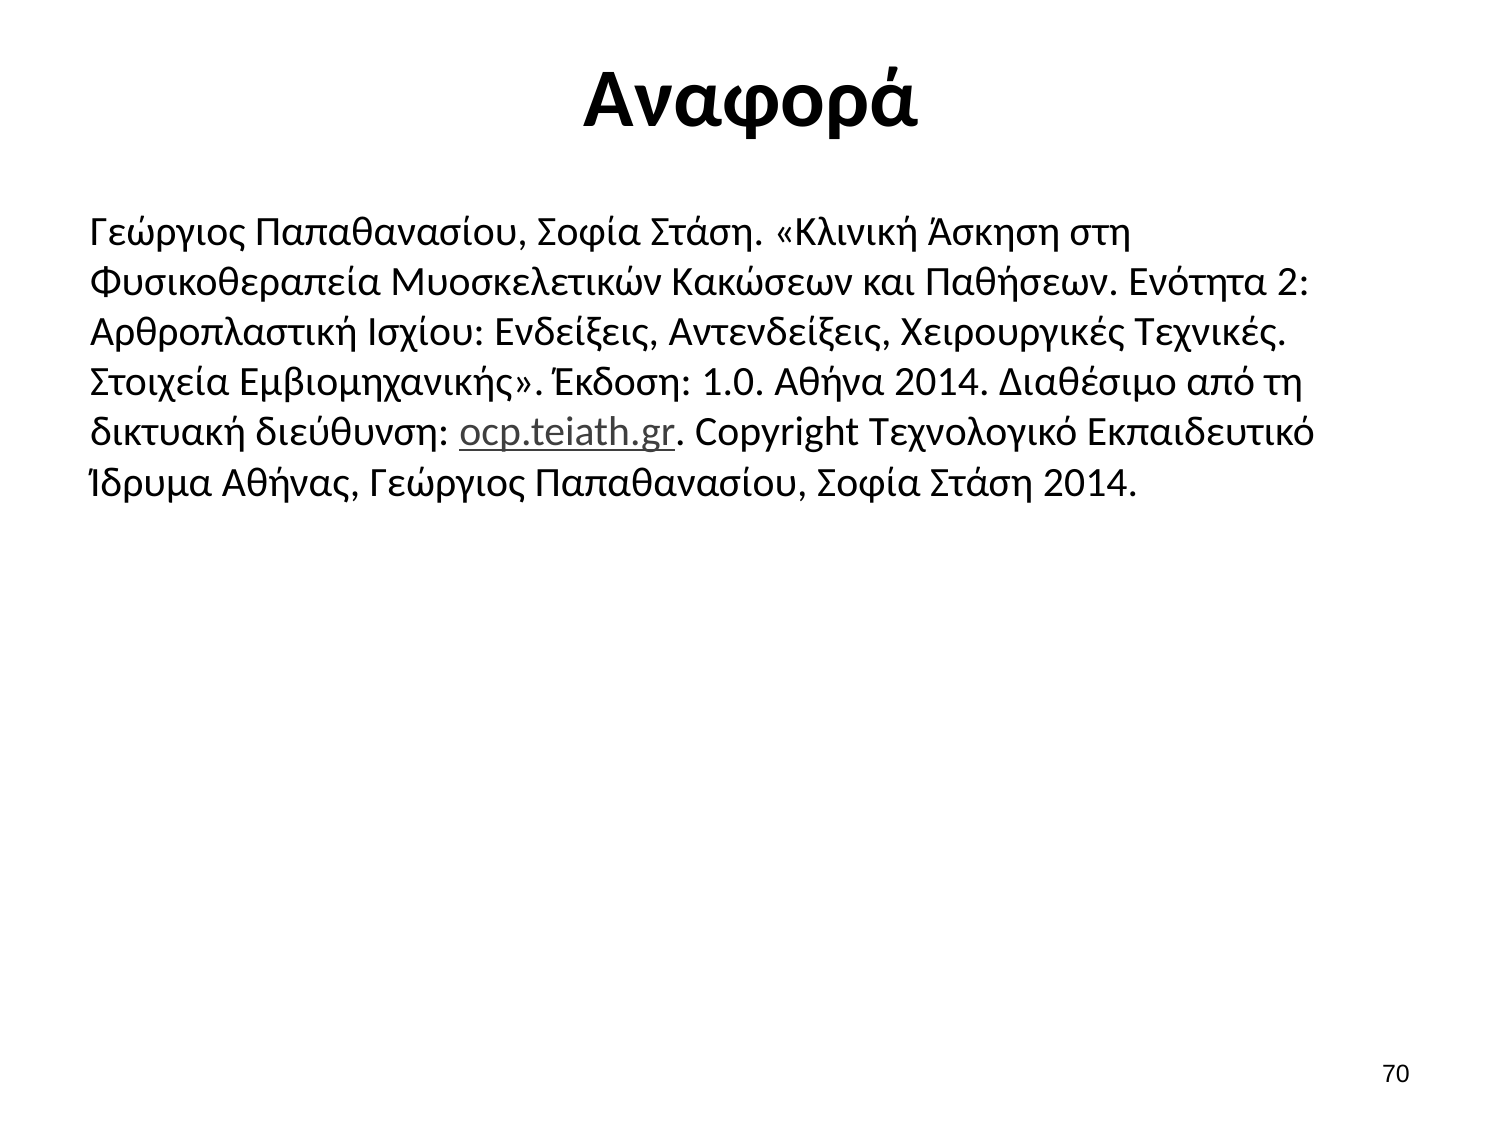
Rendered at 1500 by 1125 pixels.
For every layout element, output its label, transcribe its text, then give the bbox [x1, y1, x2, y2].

list Γεώργιος Παπαθανασίου, Σοφία Στάση. «Κλινική Άσκηση στη Φυσικοθεραπεία Μυοσκελετικών Κακώσεων και Παθήσεων. Ενότητα 2: Αρθροπλαστική Ισχίου: Ενδείξεις, Αντενδείξεις, Χειρουργικές Τεχνικές. Στοιχεία Εμβιομηχανικής». Έκδοση: 1.0. Αθήνα 2014. Διαθέσιμο από τη δικτυακή διεύθυνση: ocp.teiath.gr. Copyright Τεχνολογικό Εκπαιδευτικό Ίδρυμα Αθήνας, Γεώργιος Παπαθανασίου, Σοφία Στάση 2014. [75, 196, 1425, 1024]
slide_number 69 [1074, 1042, 1425, 1103]
title Αναφορά [76, 19, 1427, 169]
